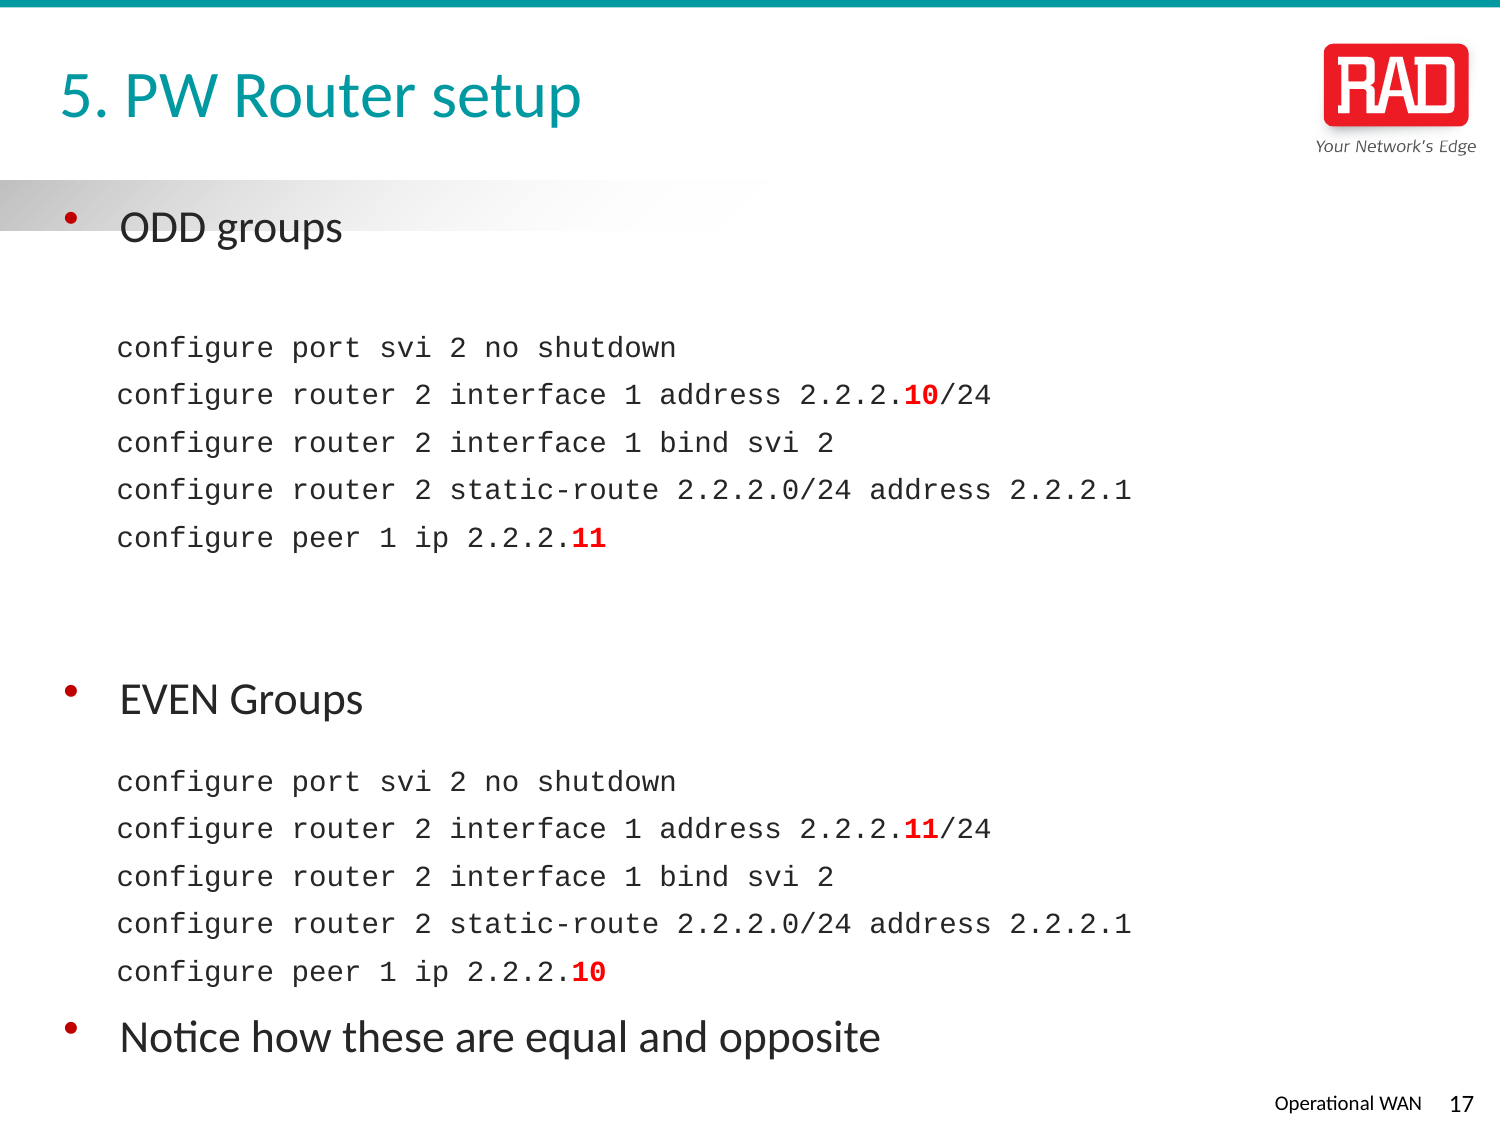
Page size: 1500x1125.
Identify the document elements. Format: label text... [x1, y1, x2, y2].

list ODD groups EVEN Groups Notice how these are equal and opposite [48, 189, 1434, 963]
picture [1312, 34, 1483, 148]
text_box configure port svi 2 no shutdown configure router 2 interface 1 address 2.2.2.11/24 configure router 2 interface 1 bind svi 2 configure router 2 static-route 2.2.2.0/24 address 2.2.2.1 configure peer 1 ip 2.2.2.10 [101, 754, 1321, 979]
title 5. PW Router setup [59, 32, 1195, 162]
text_box configure port svi 2 no shutdown configure router 2 interface 1 address 2.2.2.10/24 configure router 2 interface 1 bind svi 2 configure router 2 static-route 2.2.2.0/24 address 2.2.2.1 configure peer 1 ip 2.2.2.11 [101, 320, 1321, 545]
